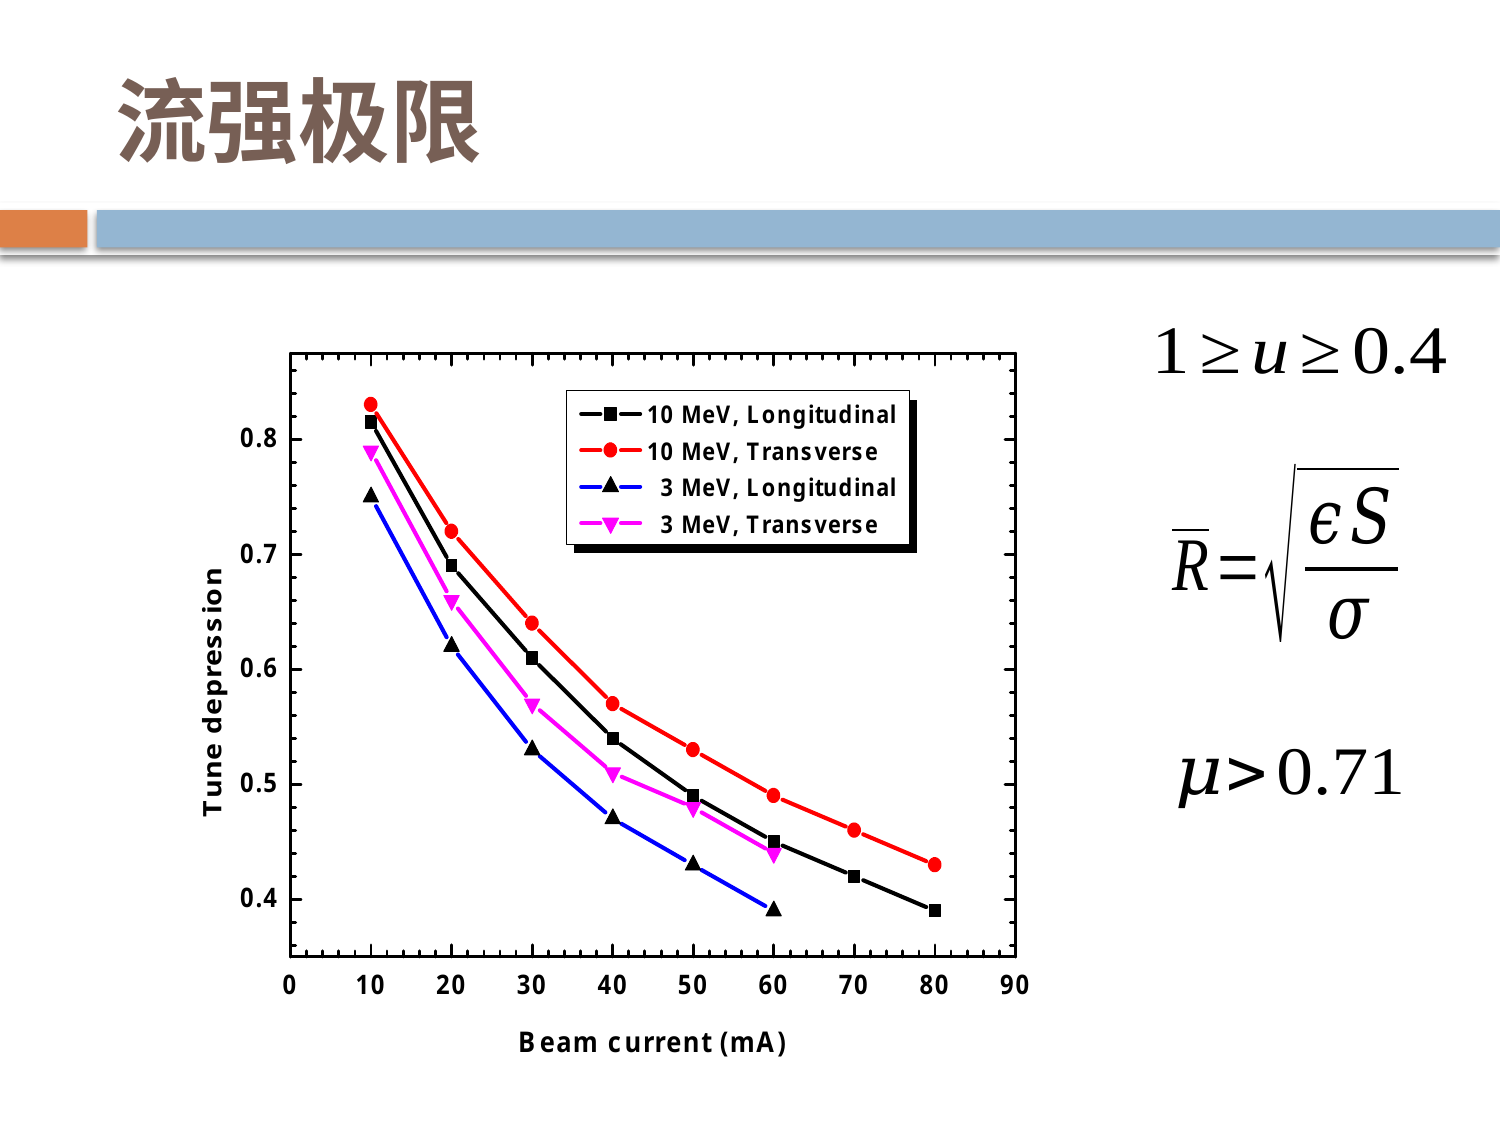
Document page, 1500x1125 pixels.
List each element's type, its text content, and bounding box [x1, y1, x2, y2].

title 流强极限 [100, 37, 1438, 200]
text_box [99, 255, 1164, 1097]
